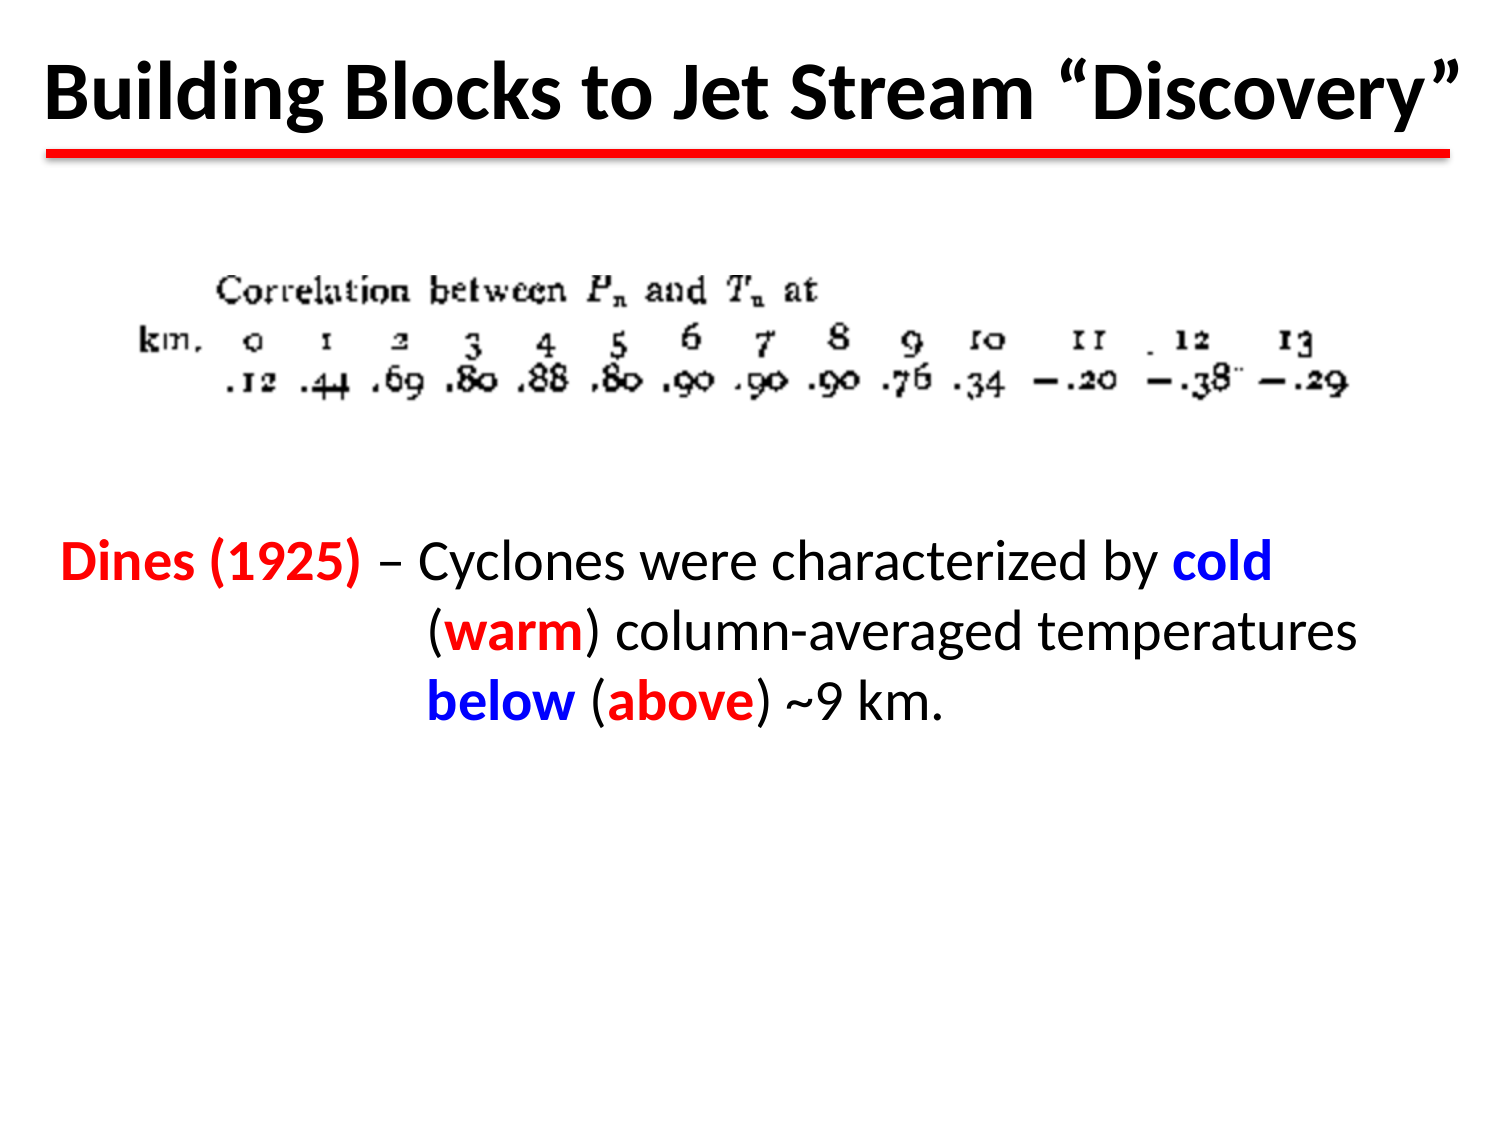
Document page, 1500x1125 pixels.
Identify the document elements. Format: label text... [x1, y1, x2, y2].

picture [114, 275, 1391, 409]
text_box Dines (1925) – Cyclones were characterized by cold (warm) column-averaged temperatures below (above) ~9 km. [46, 514, 1450, 880]
text_box Building Blocks to Jet Stream “Discovery” [28, 28, 1500, 144]
